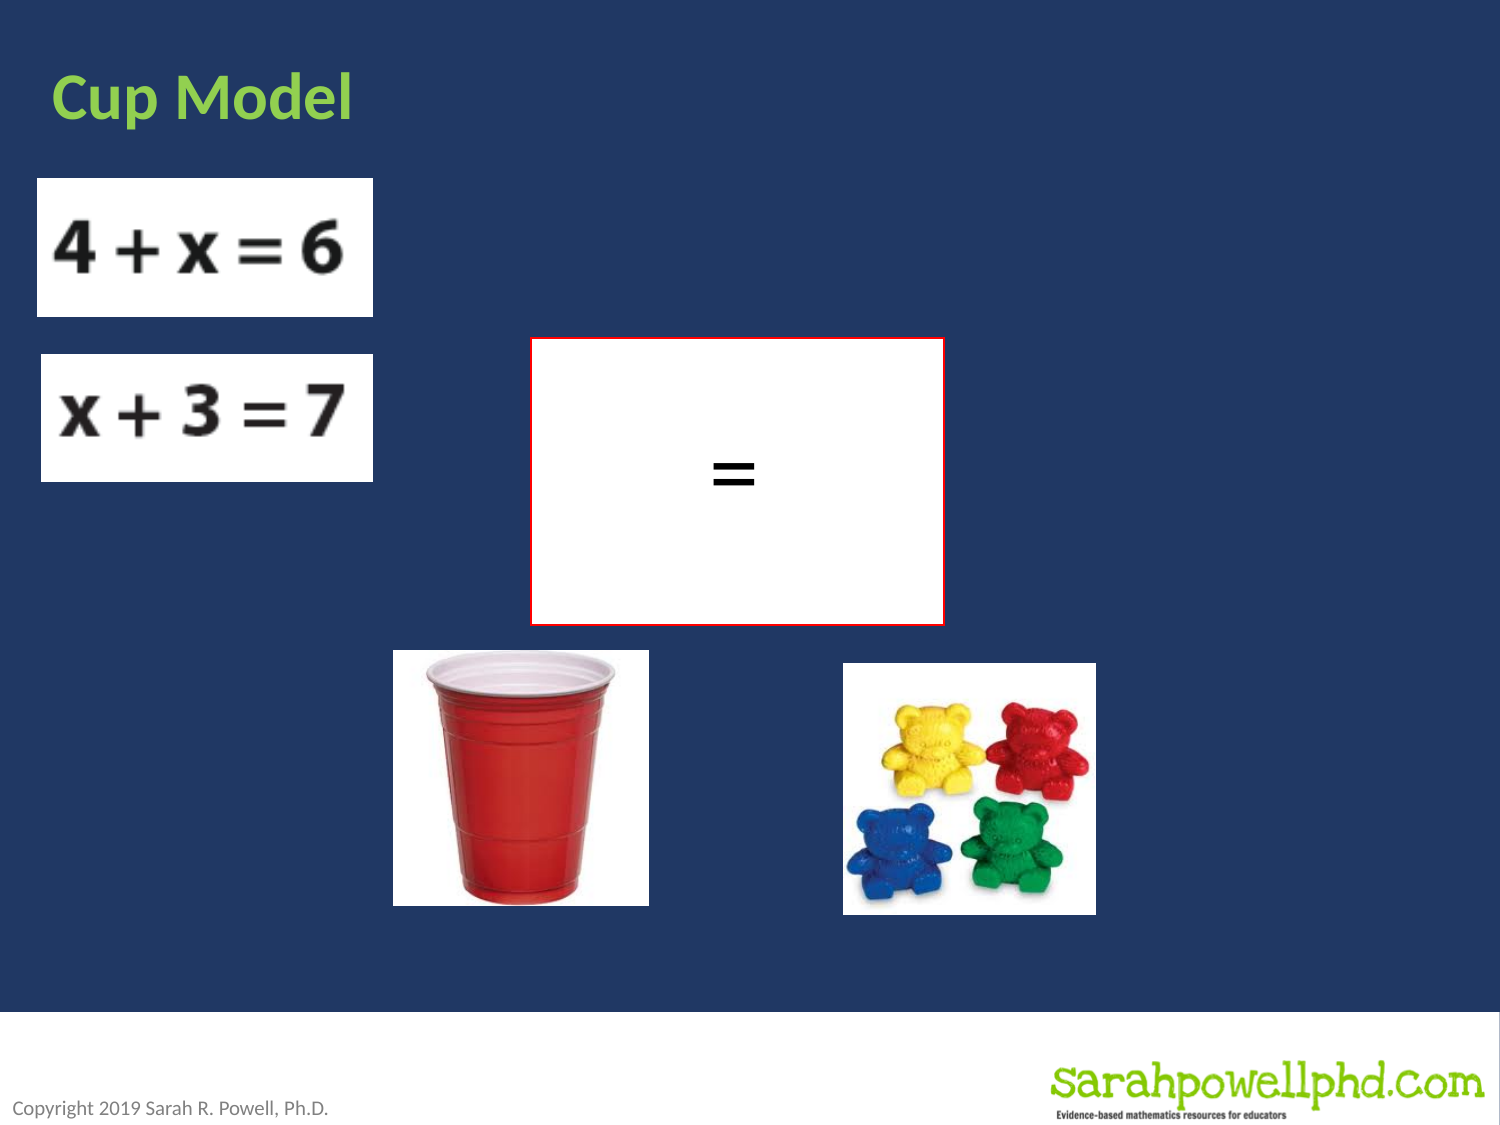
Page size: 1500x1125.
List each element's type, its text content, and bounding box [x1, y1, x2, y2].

picture [41, 354, 373, 482]
text_box = [695, 398, 838, 534]
title Cup Model [37, 37, 1463, 158]
text_box [530, 337, 945, 626]
picture [393, 650, 649, 906]
picture [843, 662, 1096, 915]
picture [1032, 1051, 1499, 1125]
picture [37, 178, 373, 317]
